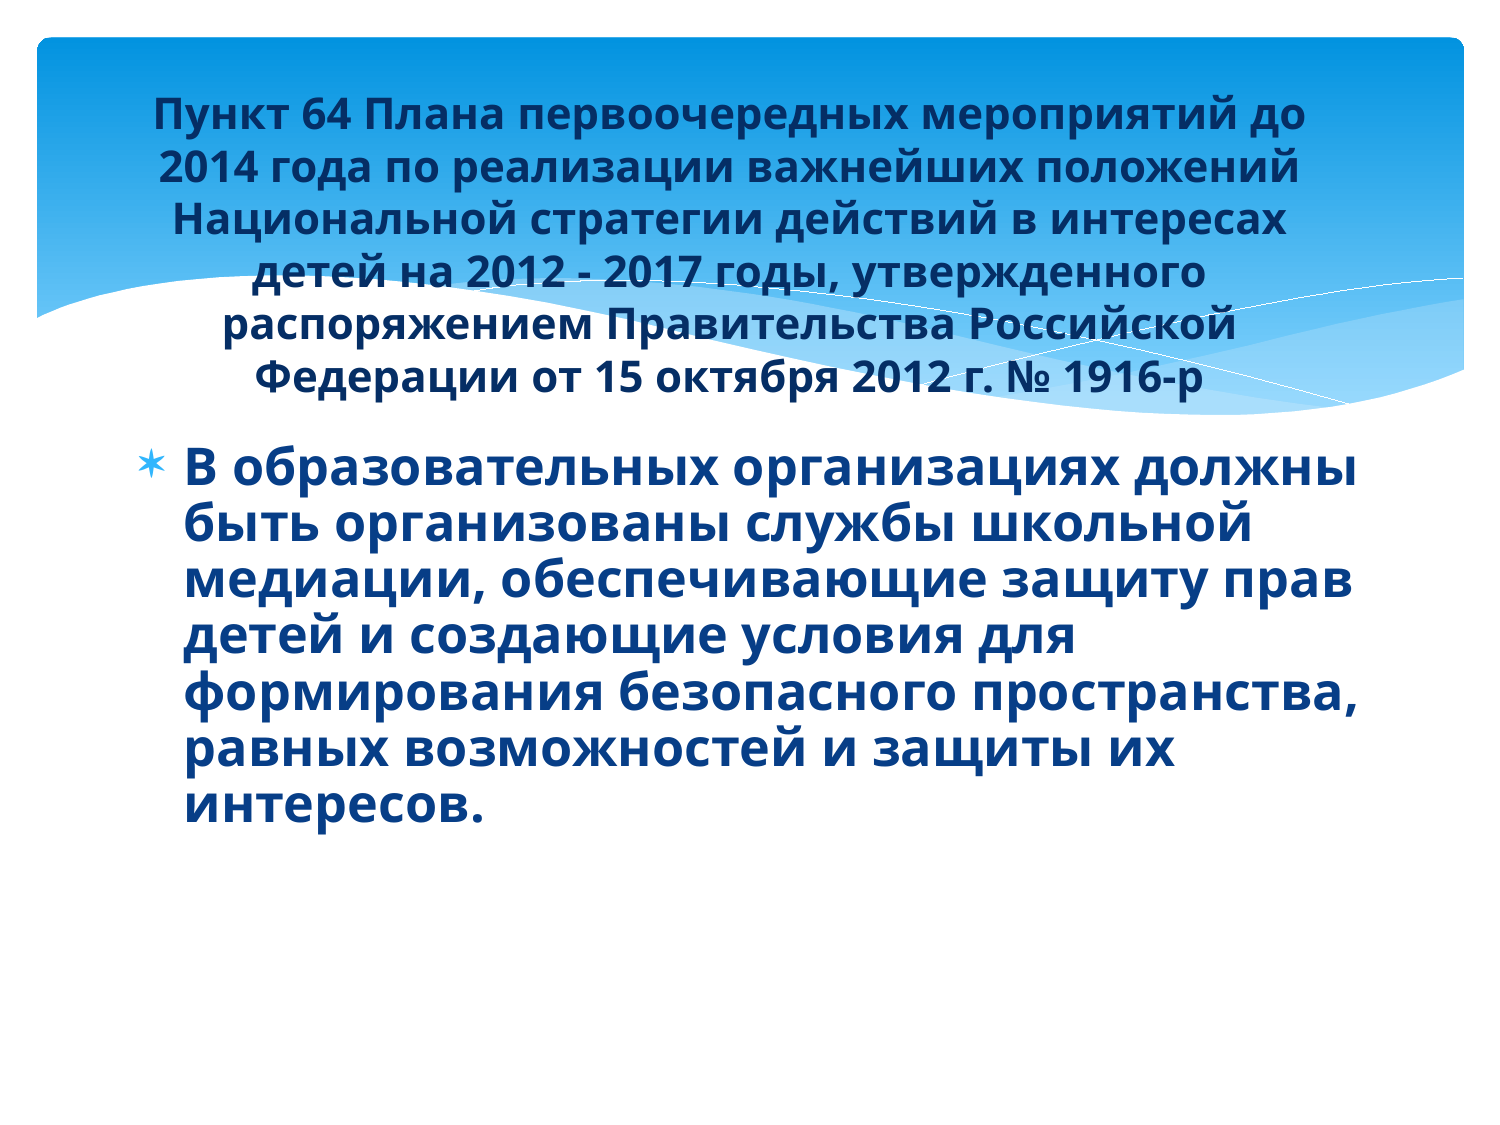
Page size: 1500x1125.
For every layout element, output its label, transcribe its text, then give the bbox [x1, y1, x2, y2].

title Пункт 64 Плана первоочередных мероприятий до 2014 года по реализации важнейших положений Национальной стратегии действий в интересах детей на 2012 - 2017 годы, утвержденного распоряжением Правительства Российской Федерации от 15 октября 2012 г. № 1916-р [112, 37, 1347, 398]
list В образовательных организациях должны быть организованы службы школьной медиации, обеспечивающие защиту прав детей и создающие условия для формирования безопасного пространства, равных возможностей и защиты их интересов. [123, 432, 1425, 975]
